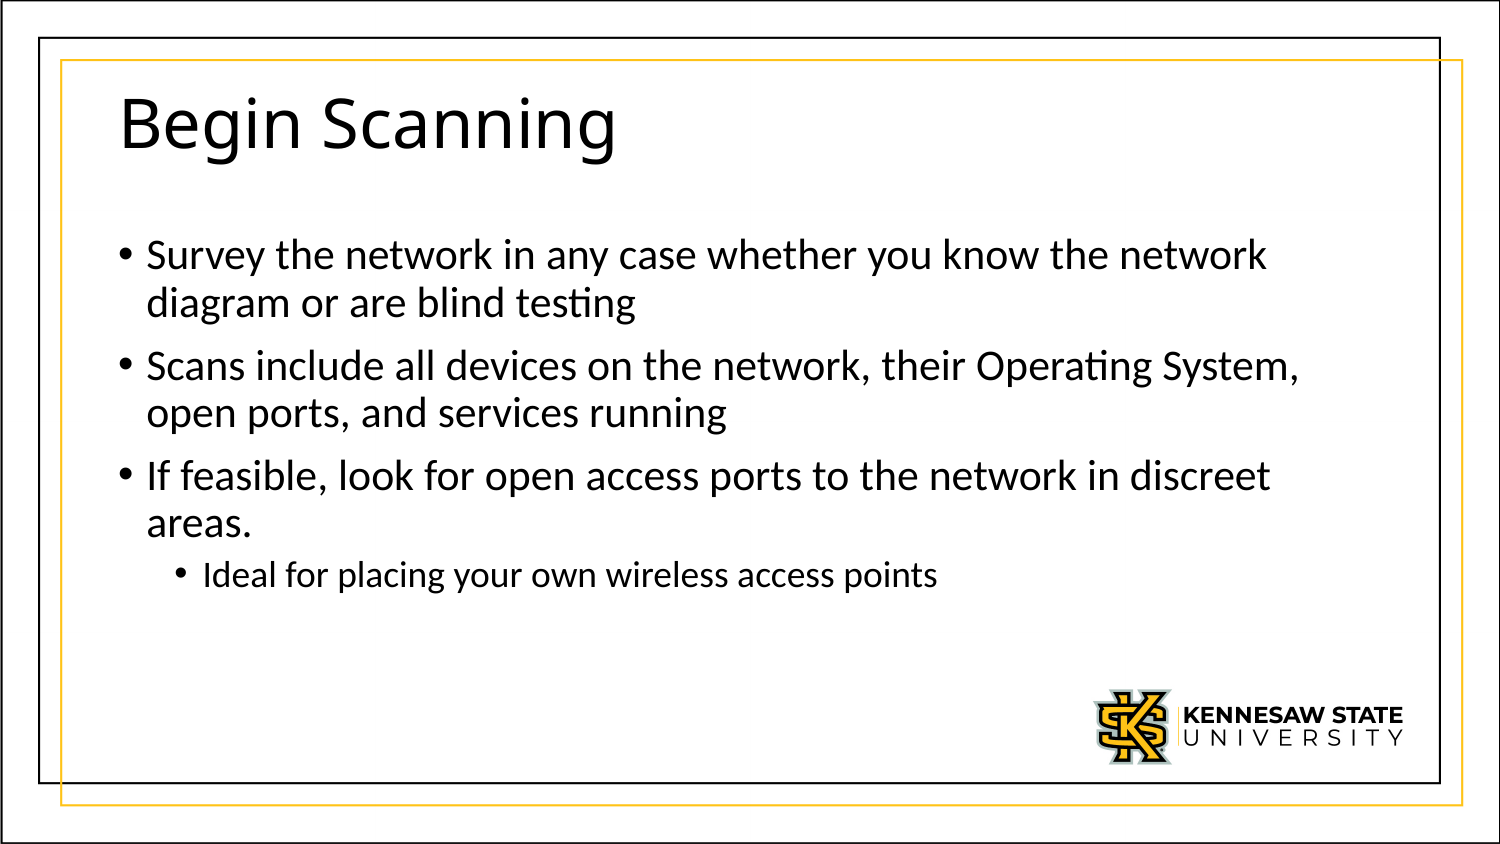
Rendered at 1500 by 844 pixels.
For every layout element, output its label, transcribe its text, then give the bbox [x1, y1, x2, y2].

picture [0, 0, 1500, 844]
list Survey the network in any case whether you know the network diagram or are blind testing Scans include all devices on the network, their Operating System, open ports, and services running If feasible, look for open access ports to the network in discreet areas. Ideal for placing your own wireless access points [103, 224, 1397, 760]
title Begin Scanning [103, 44, 1397, 208]
